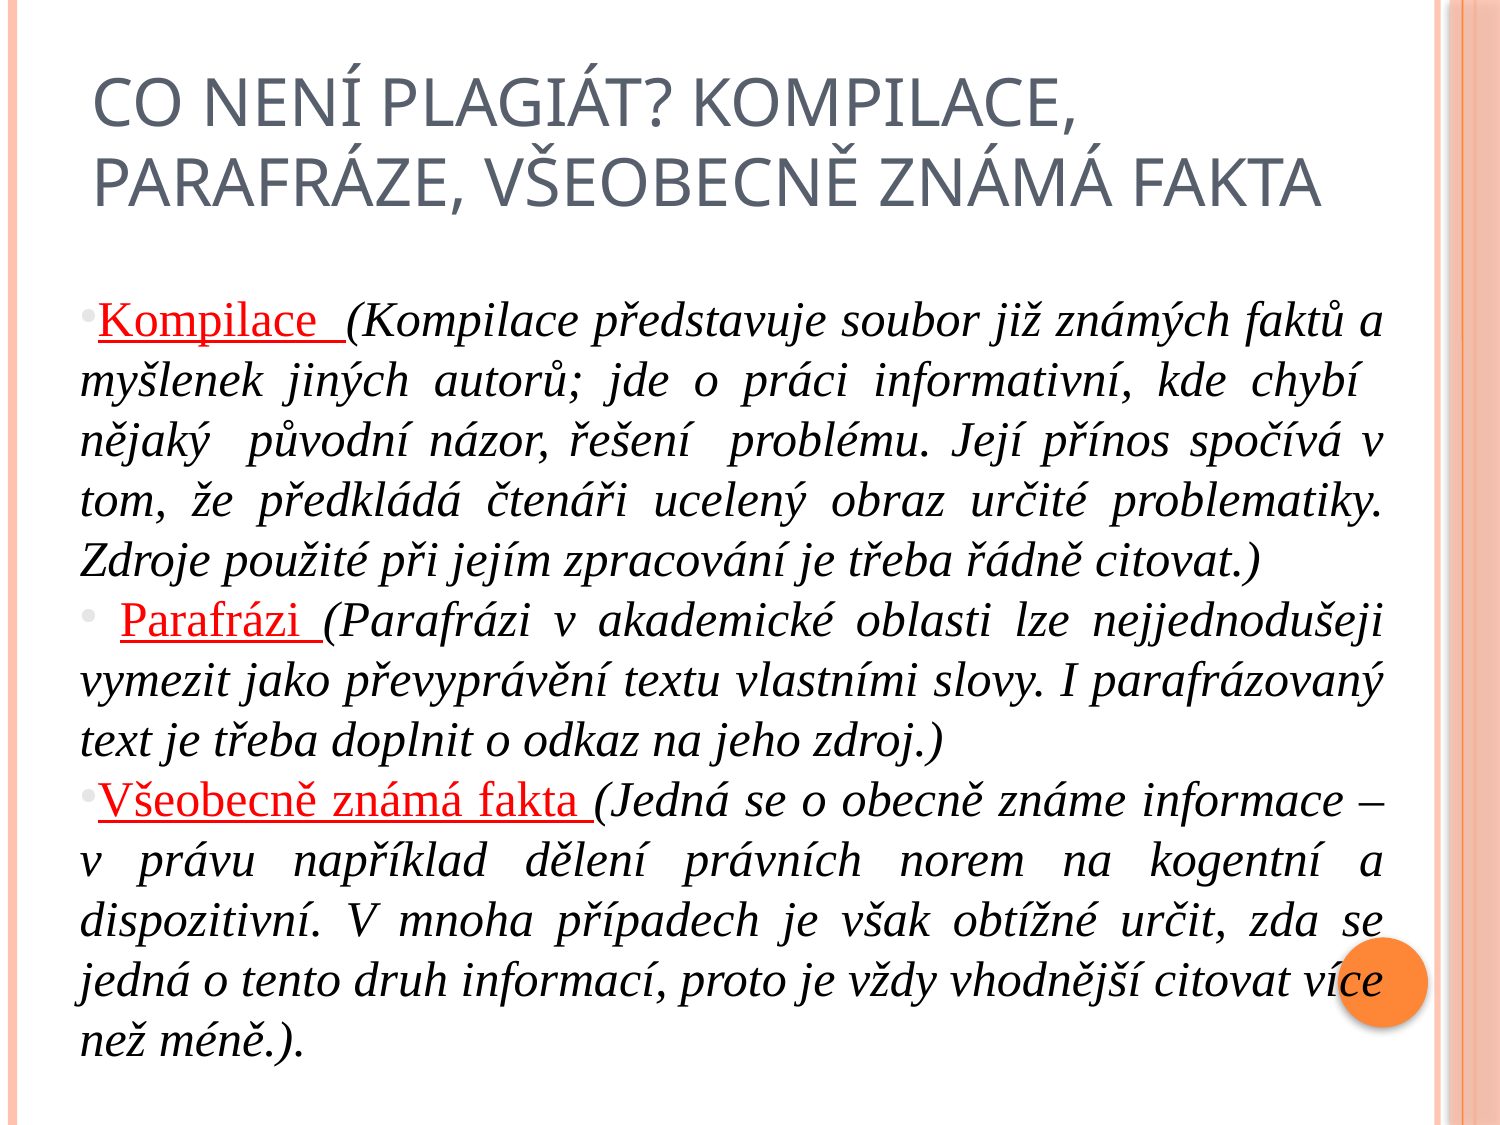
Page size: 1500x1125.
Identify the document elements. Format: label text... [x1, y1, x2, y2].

list Kompilace (Kompilace představuje soubor již známých faktů a myšlenek jiných autorů; jde o práci informativní, kde chybí nějaký původní názor, řešení problému. Její přínos spočívá v tom, že předkládá čtenáři ucelený obraz určité problematiky. Zdroje použité při jejím zpracování je třeba řádně citovat.) Parafrázi (Parafrázi v akademické oblasti lze nejjednodušeji vymezit jako převyprávění textu vlastními slovy. I parafrázovaný text je třeba doplnit o odkaz na jeho zdroj.) Všeobecně známá fakta (Jedná se o obecně známe informace – v právu například dělení právních norem na kogentní a dispozitivní. V mnoha případech je však obtížné určit, zda se jedná o tento druh informací, proto je vždy vhodnější citovat více než méně.). [64, 279, 1400, 1075]
title Co není plagiát? Kompilace, parafráze, všeobecně známá fakta [76, 24, 1449, 228]
